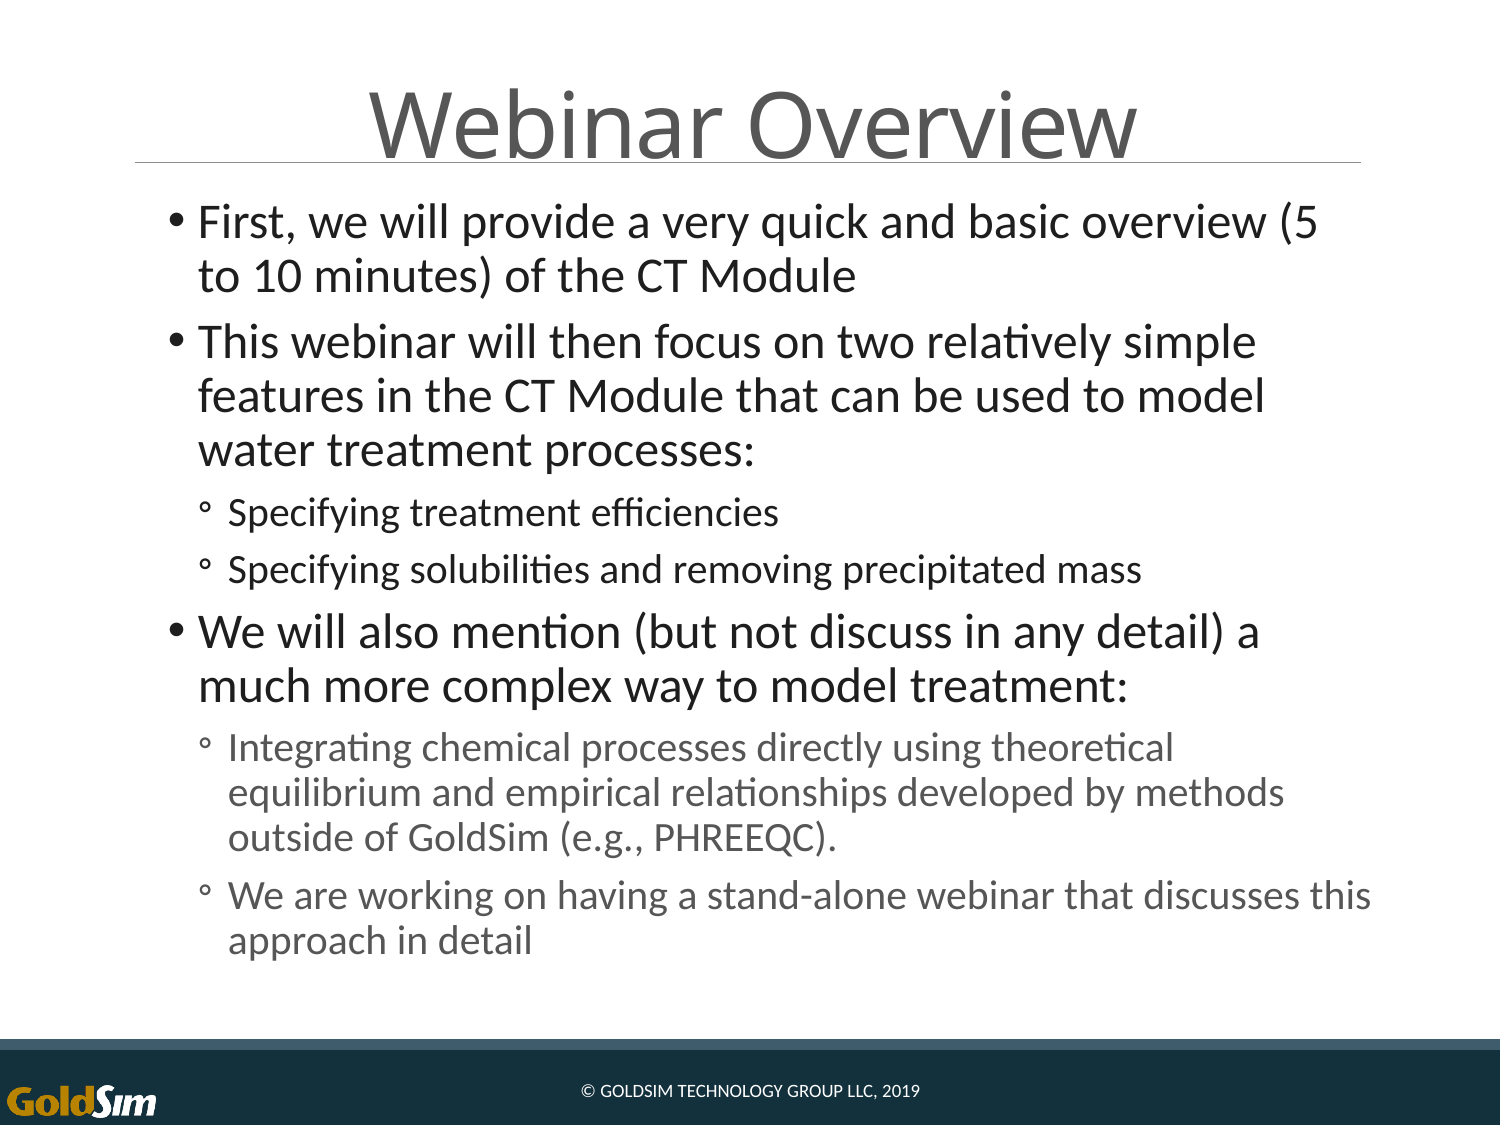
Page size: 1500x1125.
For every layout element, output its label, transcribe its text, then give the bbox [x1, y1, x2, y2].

list First, we will provide a very quick and basic overview (5 to 10 minutes) of the CT Module This webinar will then focus on two relatively simple features in the CT Module that can be used to model water treatment processes: Specifying treatment efficiencies Specifying solubilities and removing precipitated mass We will also mention (but not discuss in any detail) a much more complex way to model treatment: Integrating chemical processes directly using theoretical equilibrium and empirical relationships developed by methods outside of GoldSim (e.g., PHREEQC). We are working on having a stand-alone webinar that discusses this approach in detail [135, 187, 1373, 1011]
footer © GoldSim Technology Group LLC, 2019 [453, 1059, 1047, 1120]
picture [7, 1085, 156, 1118]
title Webinar Overview [135, 46, 1373, 185]
